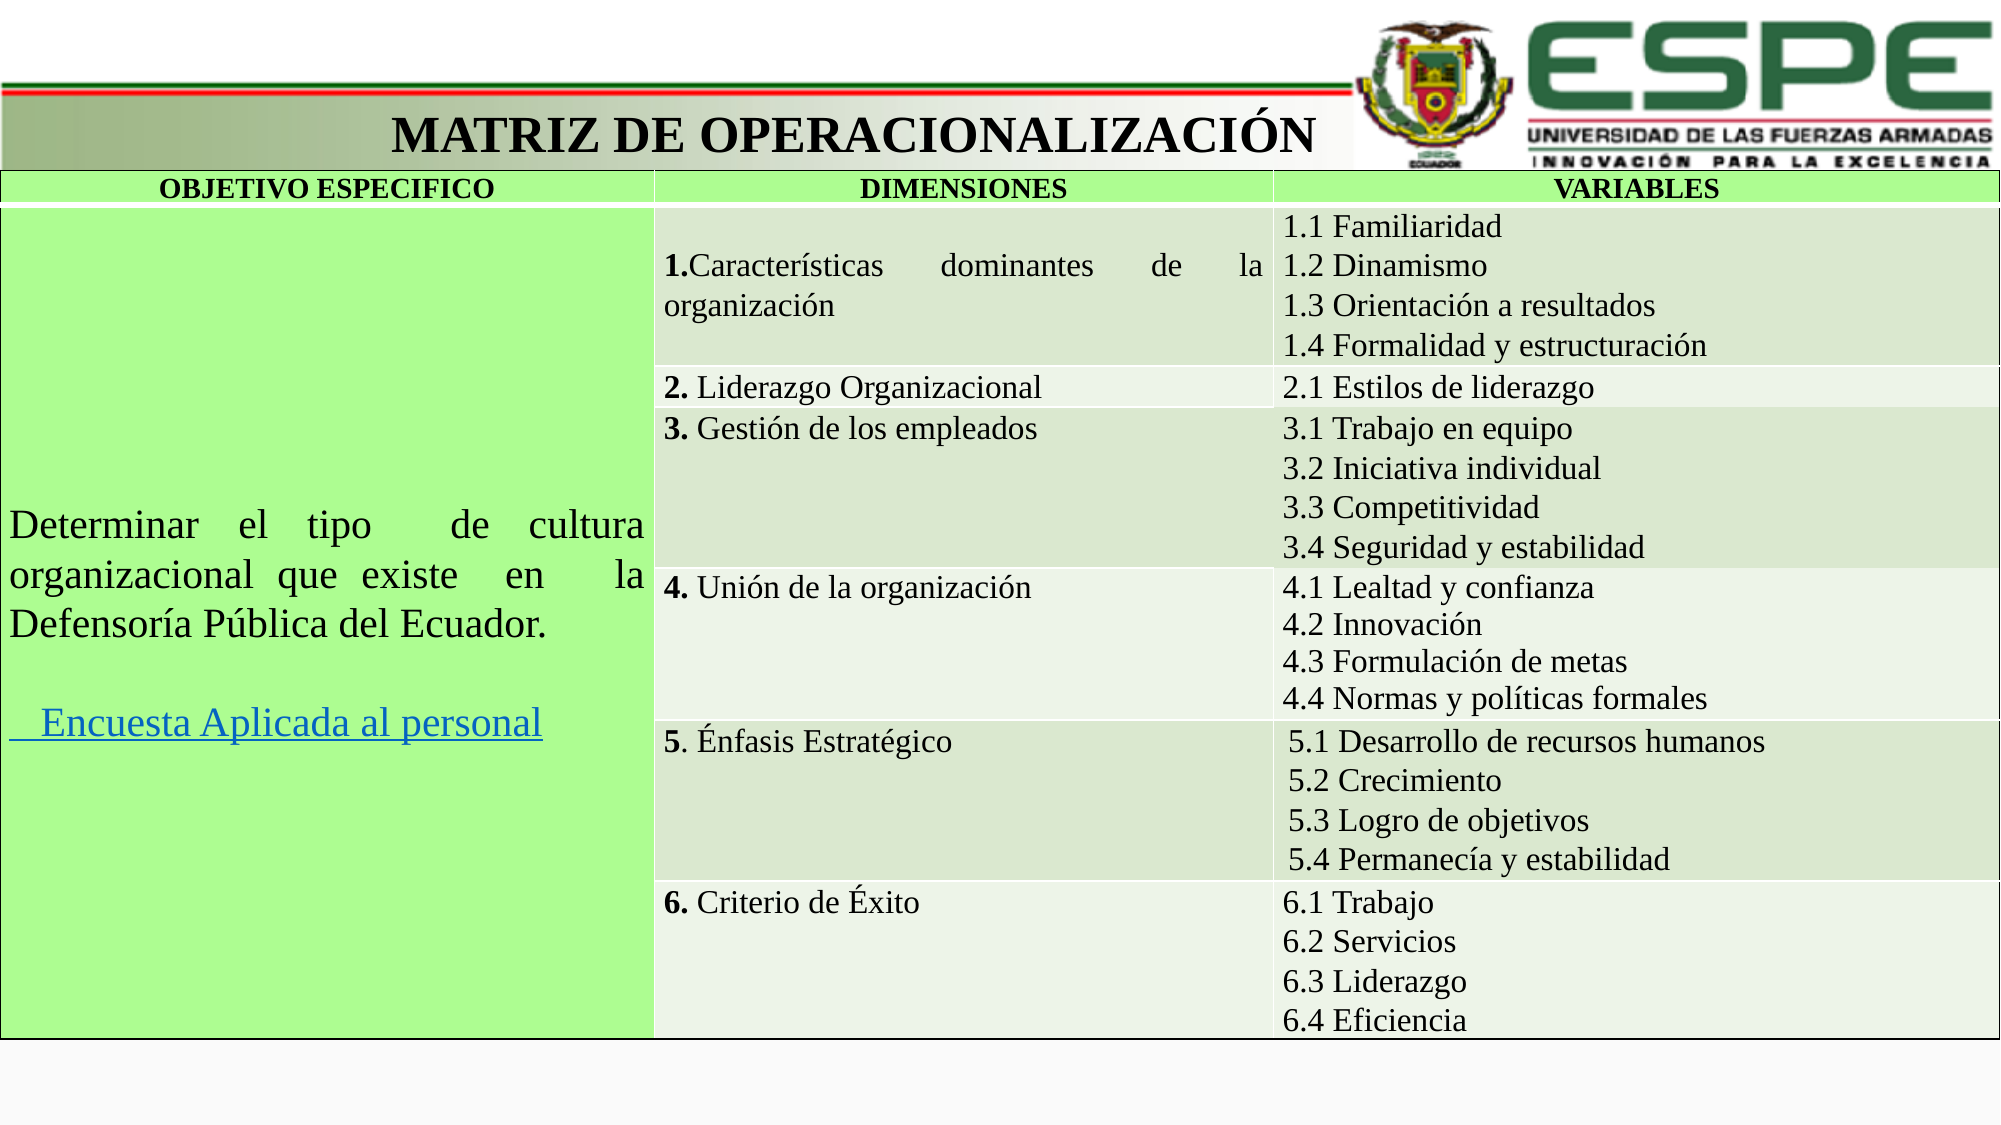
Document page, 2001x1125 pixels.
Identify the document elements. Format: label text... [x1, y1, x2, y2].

table_cell 4.1 Lealtad y confianza 4.2 Innovación 4.3 Formulación de metas 4.4 Normas y políticas formales [1274, 568, 1999, 719]
table_cell 6. Criterio de Éxito [655, 882, 1273, 1038]
table_cell 1.Características dominantes de la organización [655, 208, 1273, 365]
table_header OBJETIVO ESPECIFICO [1, 179, 654, 202]
table_cell 2.1 Estilos de liderazgo [1274, 367, 1999, 407]
table_cell 5. Énfasis Estratégico [655, 721, 1273, 880]
table_cell 6.1 Trabajo 6.2 Servicios 6.3 Liderazgo 6.4 Eficiencia [1274, 882, 1999, 1038]
table_cell 2. Liderazgo Organizacional [655, 367, 1273, 406]
table_header DIMENSIONES [655, 179, 1273, 202]
table_cell 4. Unión de la organización [655, 569, 1273, 719]
table_cell 3. Gestión de los empleados [655, 408, 1273, 567]
table_cell 3.1 Trabajo en equipo 3.2 Iniciativa individual 3.3 Competitividad 3.4 Seguridad y estabilidad [1273, 407, 1999, 568]
table_cell 5.1 Desarrollo de recursos humanos 5.2 Crecimiento 5.3 Logro de objetivos 5.4 Permanecía y estabilidad [1274, 721, 1999, 880]
table_cell Determinar el tipo de cultura organizacional que existe en la Defensoría Pública del Ecuador. Encuesta Aplicada al personal [1, 208, 654, 1038]
table_header VARIABLES [1274, 179, 1999, 202]
picture [0, 8, 2000, 179]
table_cell 1.1 Familiaridad 1.2 Dinamismo 1.3 Orientación a resultados 1.4 Formalidad y estructuración [1274, 208, 1999, 365]
